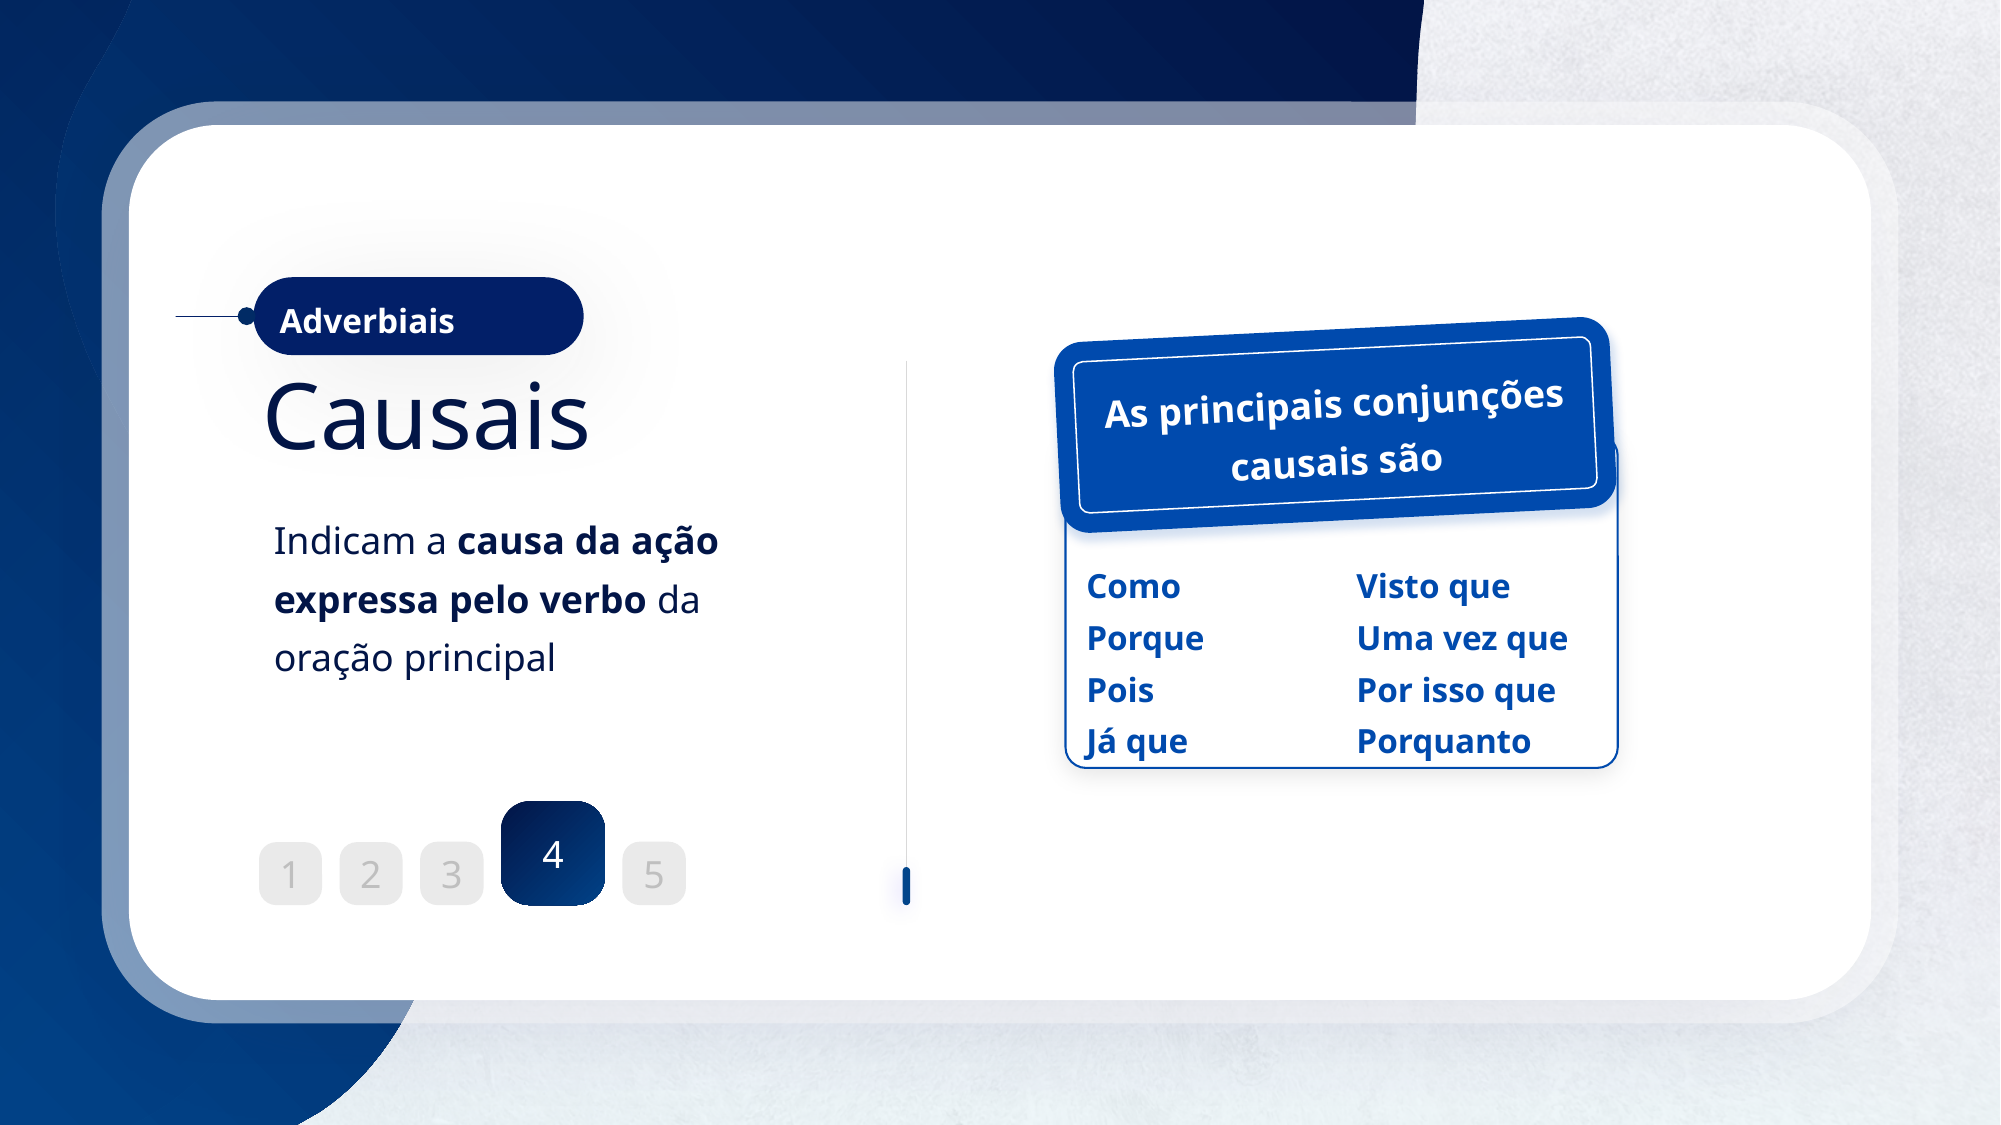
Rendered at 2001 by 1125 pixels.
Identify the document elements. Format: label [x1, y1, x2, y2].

text_box [1056, 329, 1614, 521]
text_box [902, 360, 911, 906]
text_box [101, 101, 1899, 1024]
text_box [0, 0, 1425, 1125]
text_box [175, 277, 584, 356]
text_box [1425, 0, 2000, 1125]
